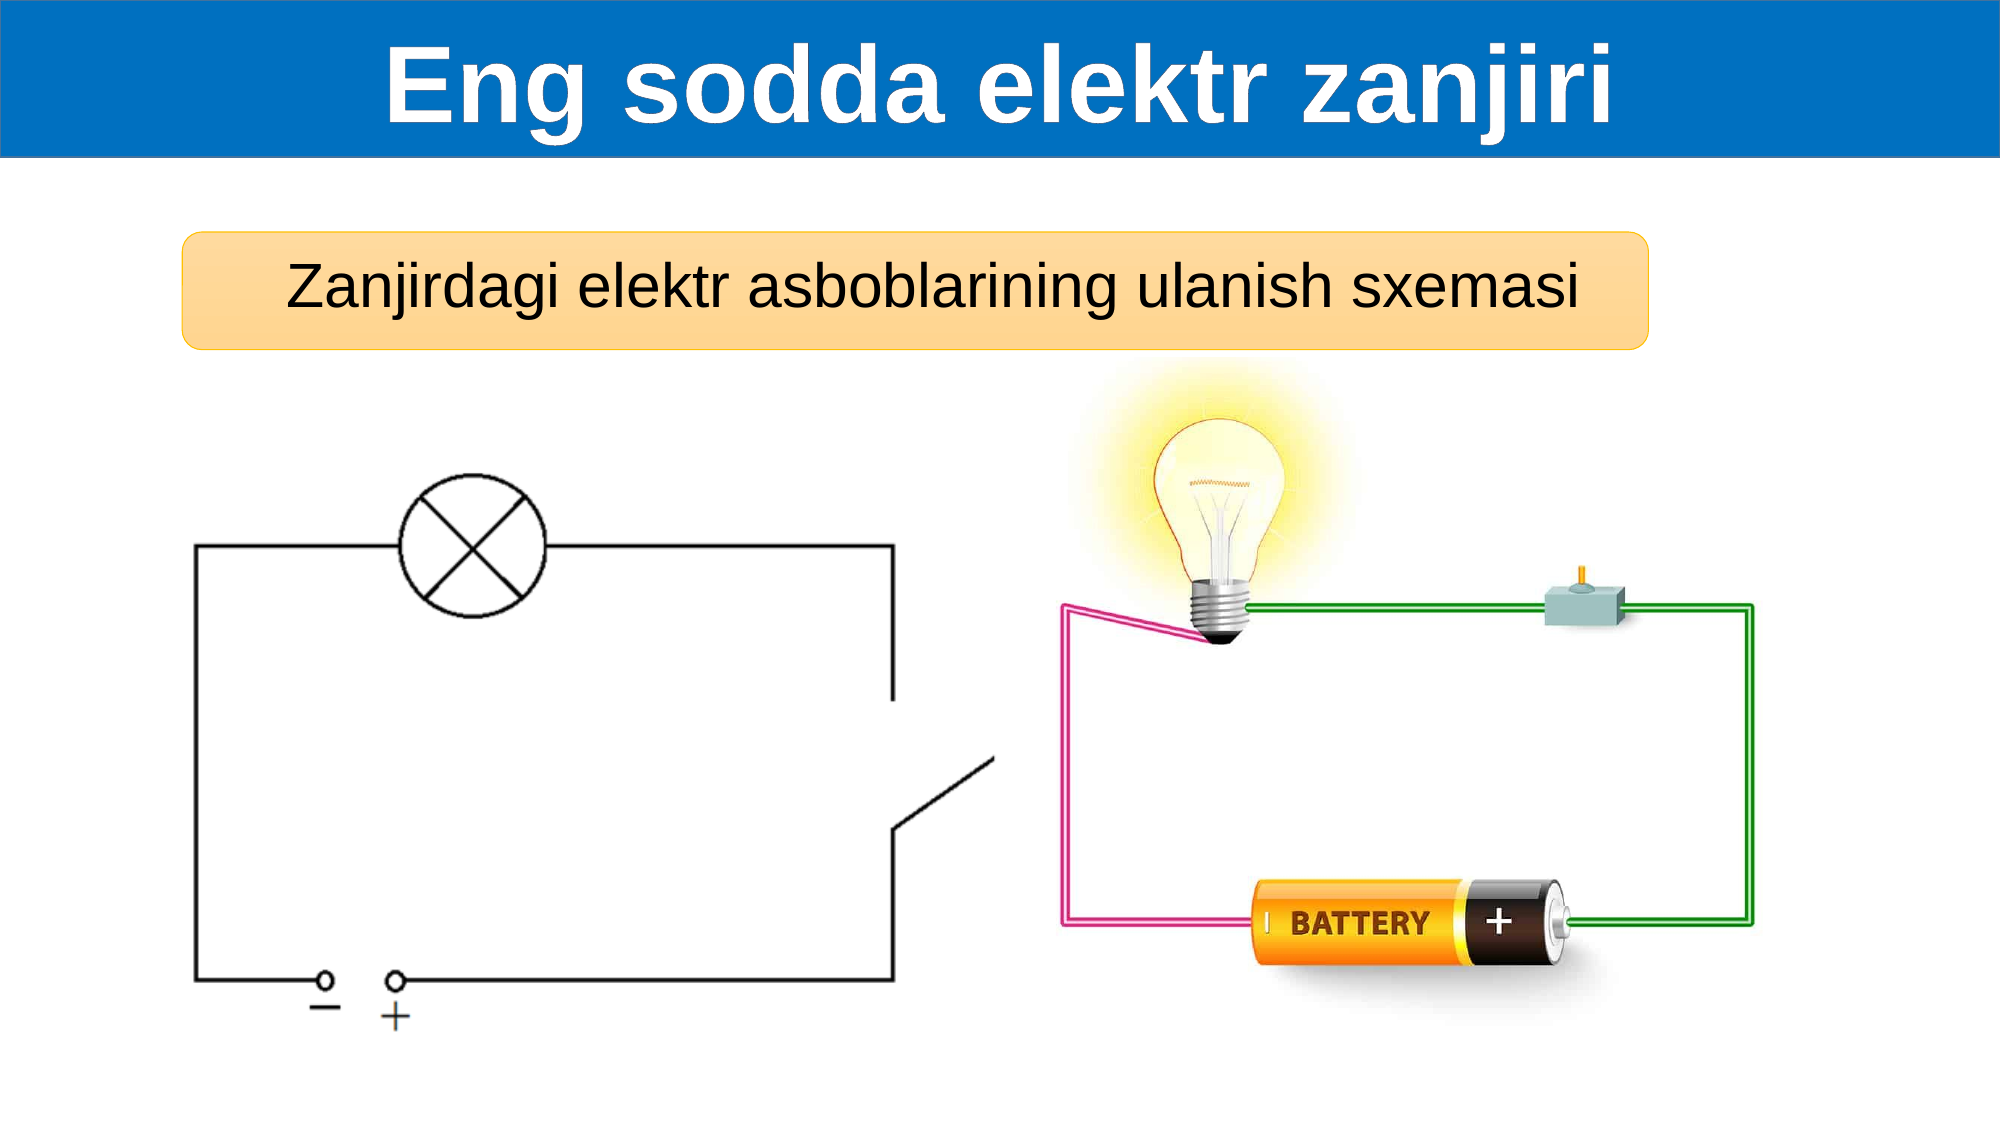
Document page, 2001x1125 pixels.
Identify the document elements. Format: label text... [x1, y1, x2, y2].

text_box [182, 231, 1649, 350]
text_box Eng sodda elektr zanjiri [0, 0, 2000, 158]
picture [139, 357, 1819, 1038]
